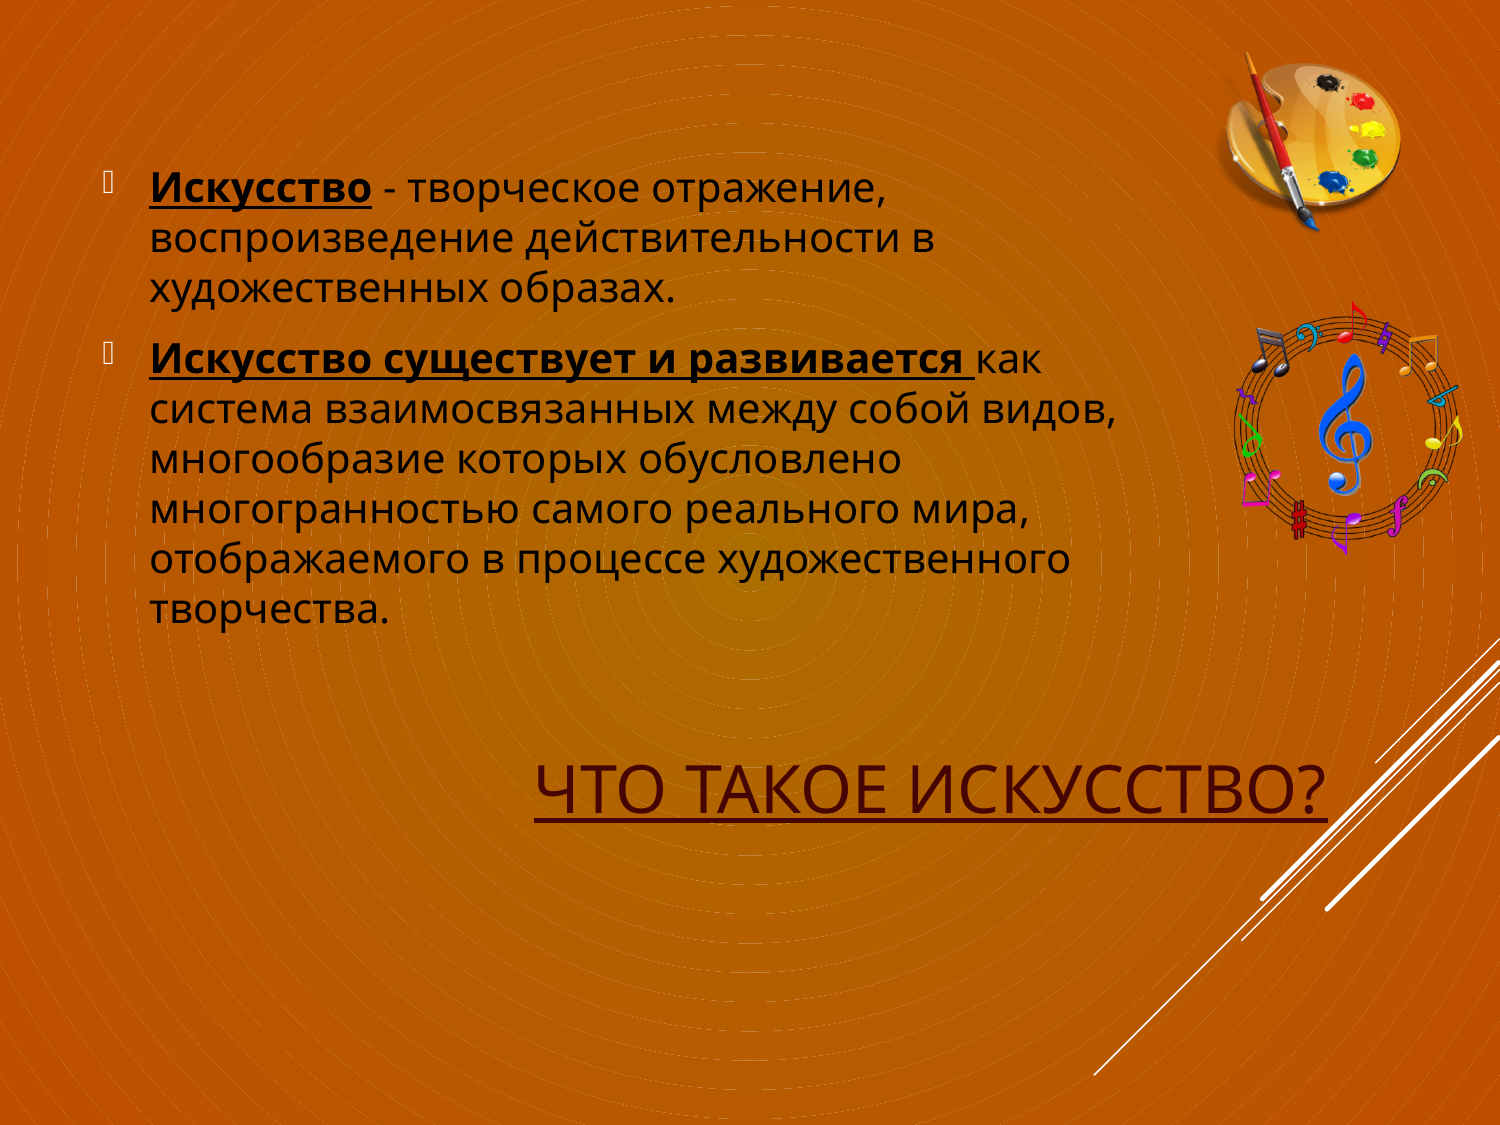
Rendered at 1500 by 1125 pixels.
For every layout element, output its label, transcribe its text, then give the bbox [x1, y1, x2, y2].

title Что такое искусство? [0, 705, 1343, 878]
picture [1212, 42, 1407, 237]
list Искусство - творческое отражение, воспроизведение действительности в художественных образах. Искусство существует и развивается как система взаимосвязанных между собой видов, многообразие которых обусловлено многогранностью самого реального мира, отображаемого в процессе художественного творчества. [87, 87, 1163, 706]
picture [1222, 294, 1471, 565]
